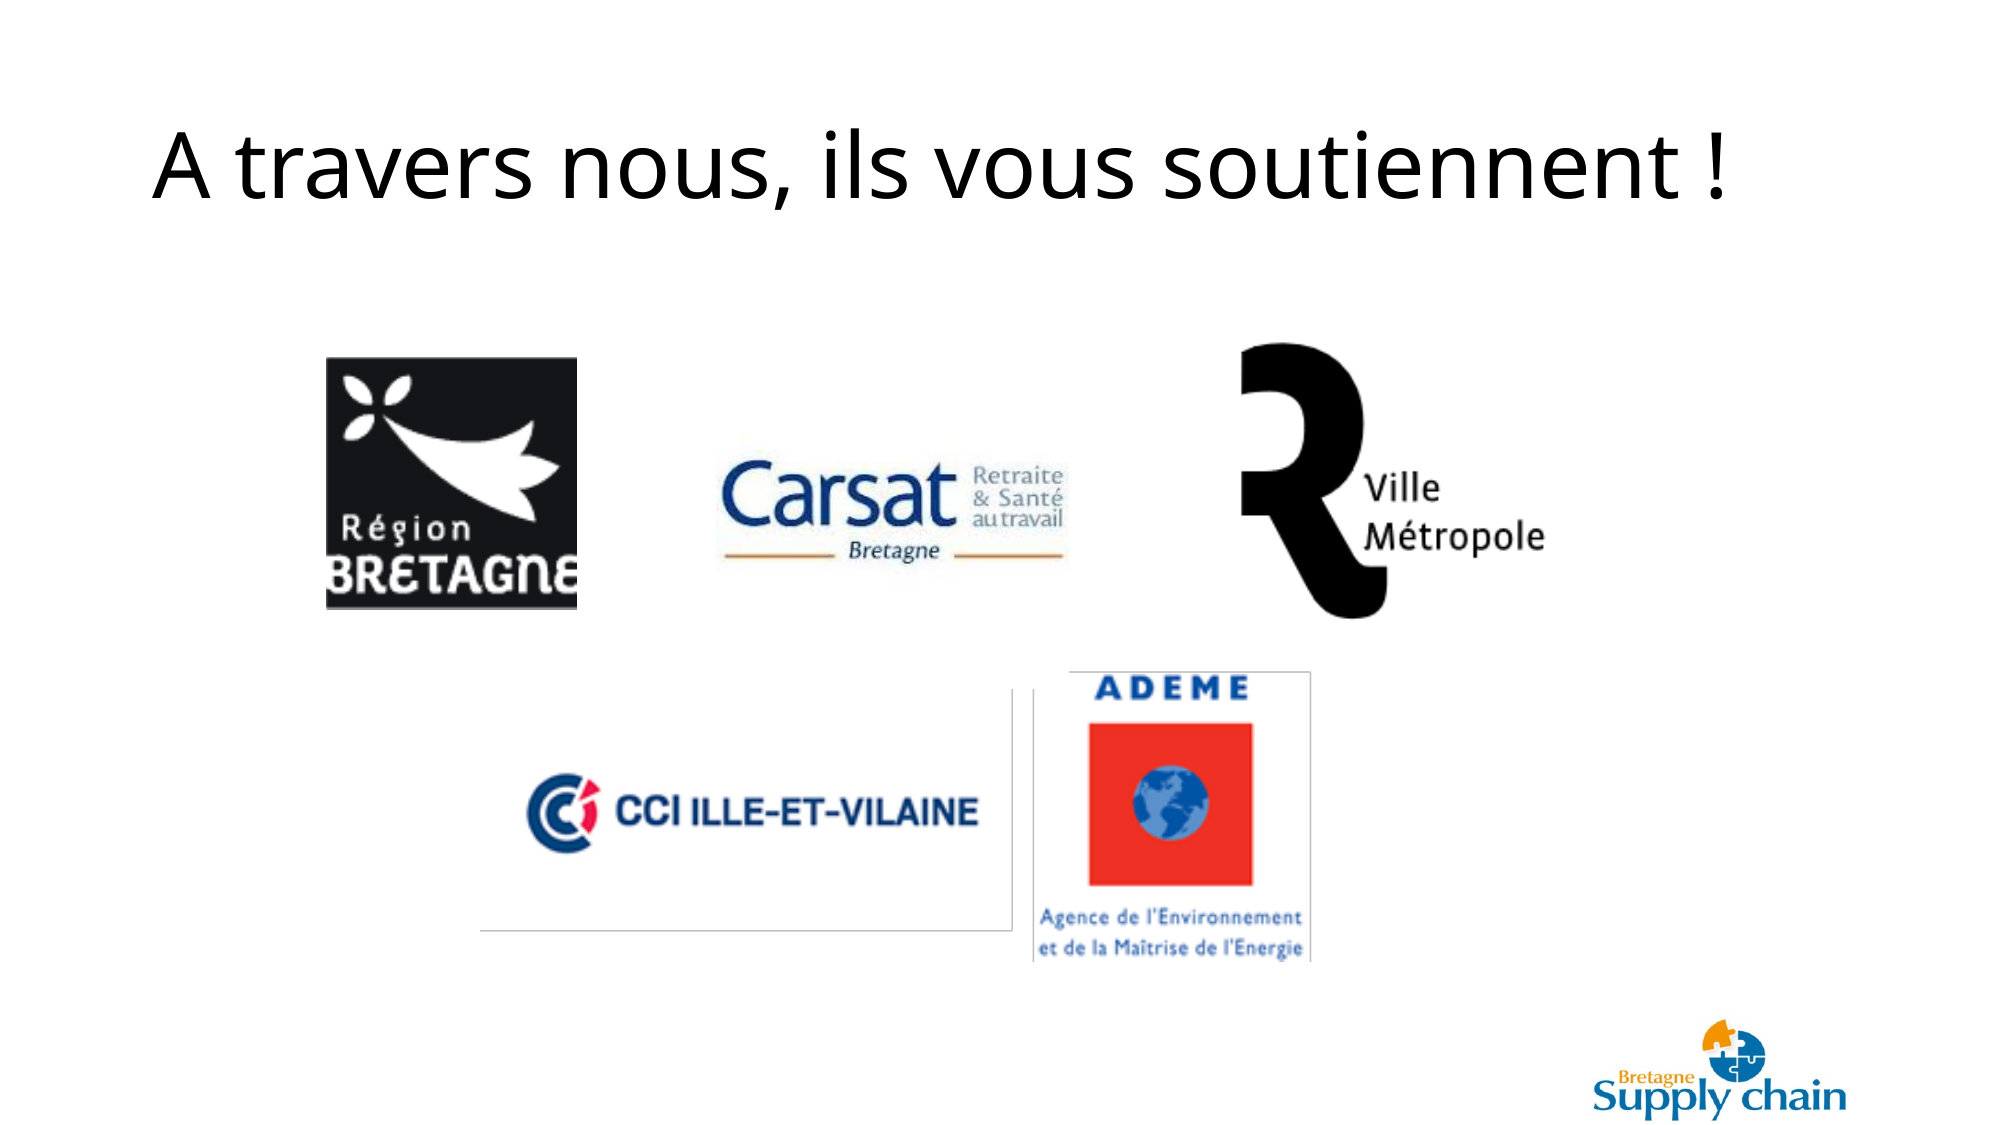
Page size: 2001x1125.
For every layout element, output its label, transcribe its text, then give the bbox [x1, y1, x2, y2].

picture [326, 357, 577, 610]
picture [1177, 315, 1568, 636]
title A travers nous, ils vous soutiennent ! [137, 59, 1863, 278]
picture [480, 337, 1339, 962]
picture [1590, 1011, 1849, 1125]
